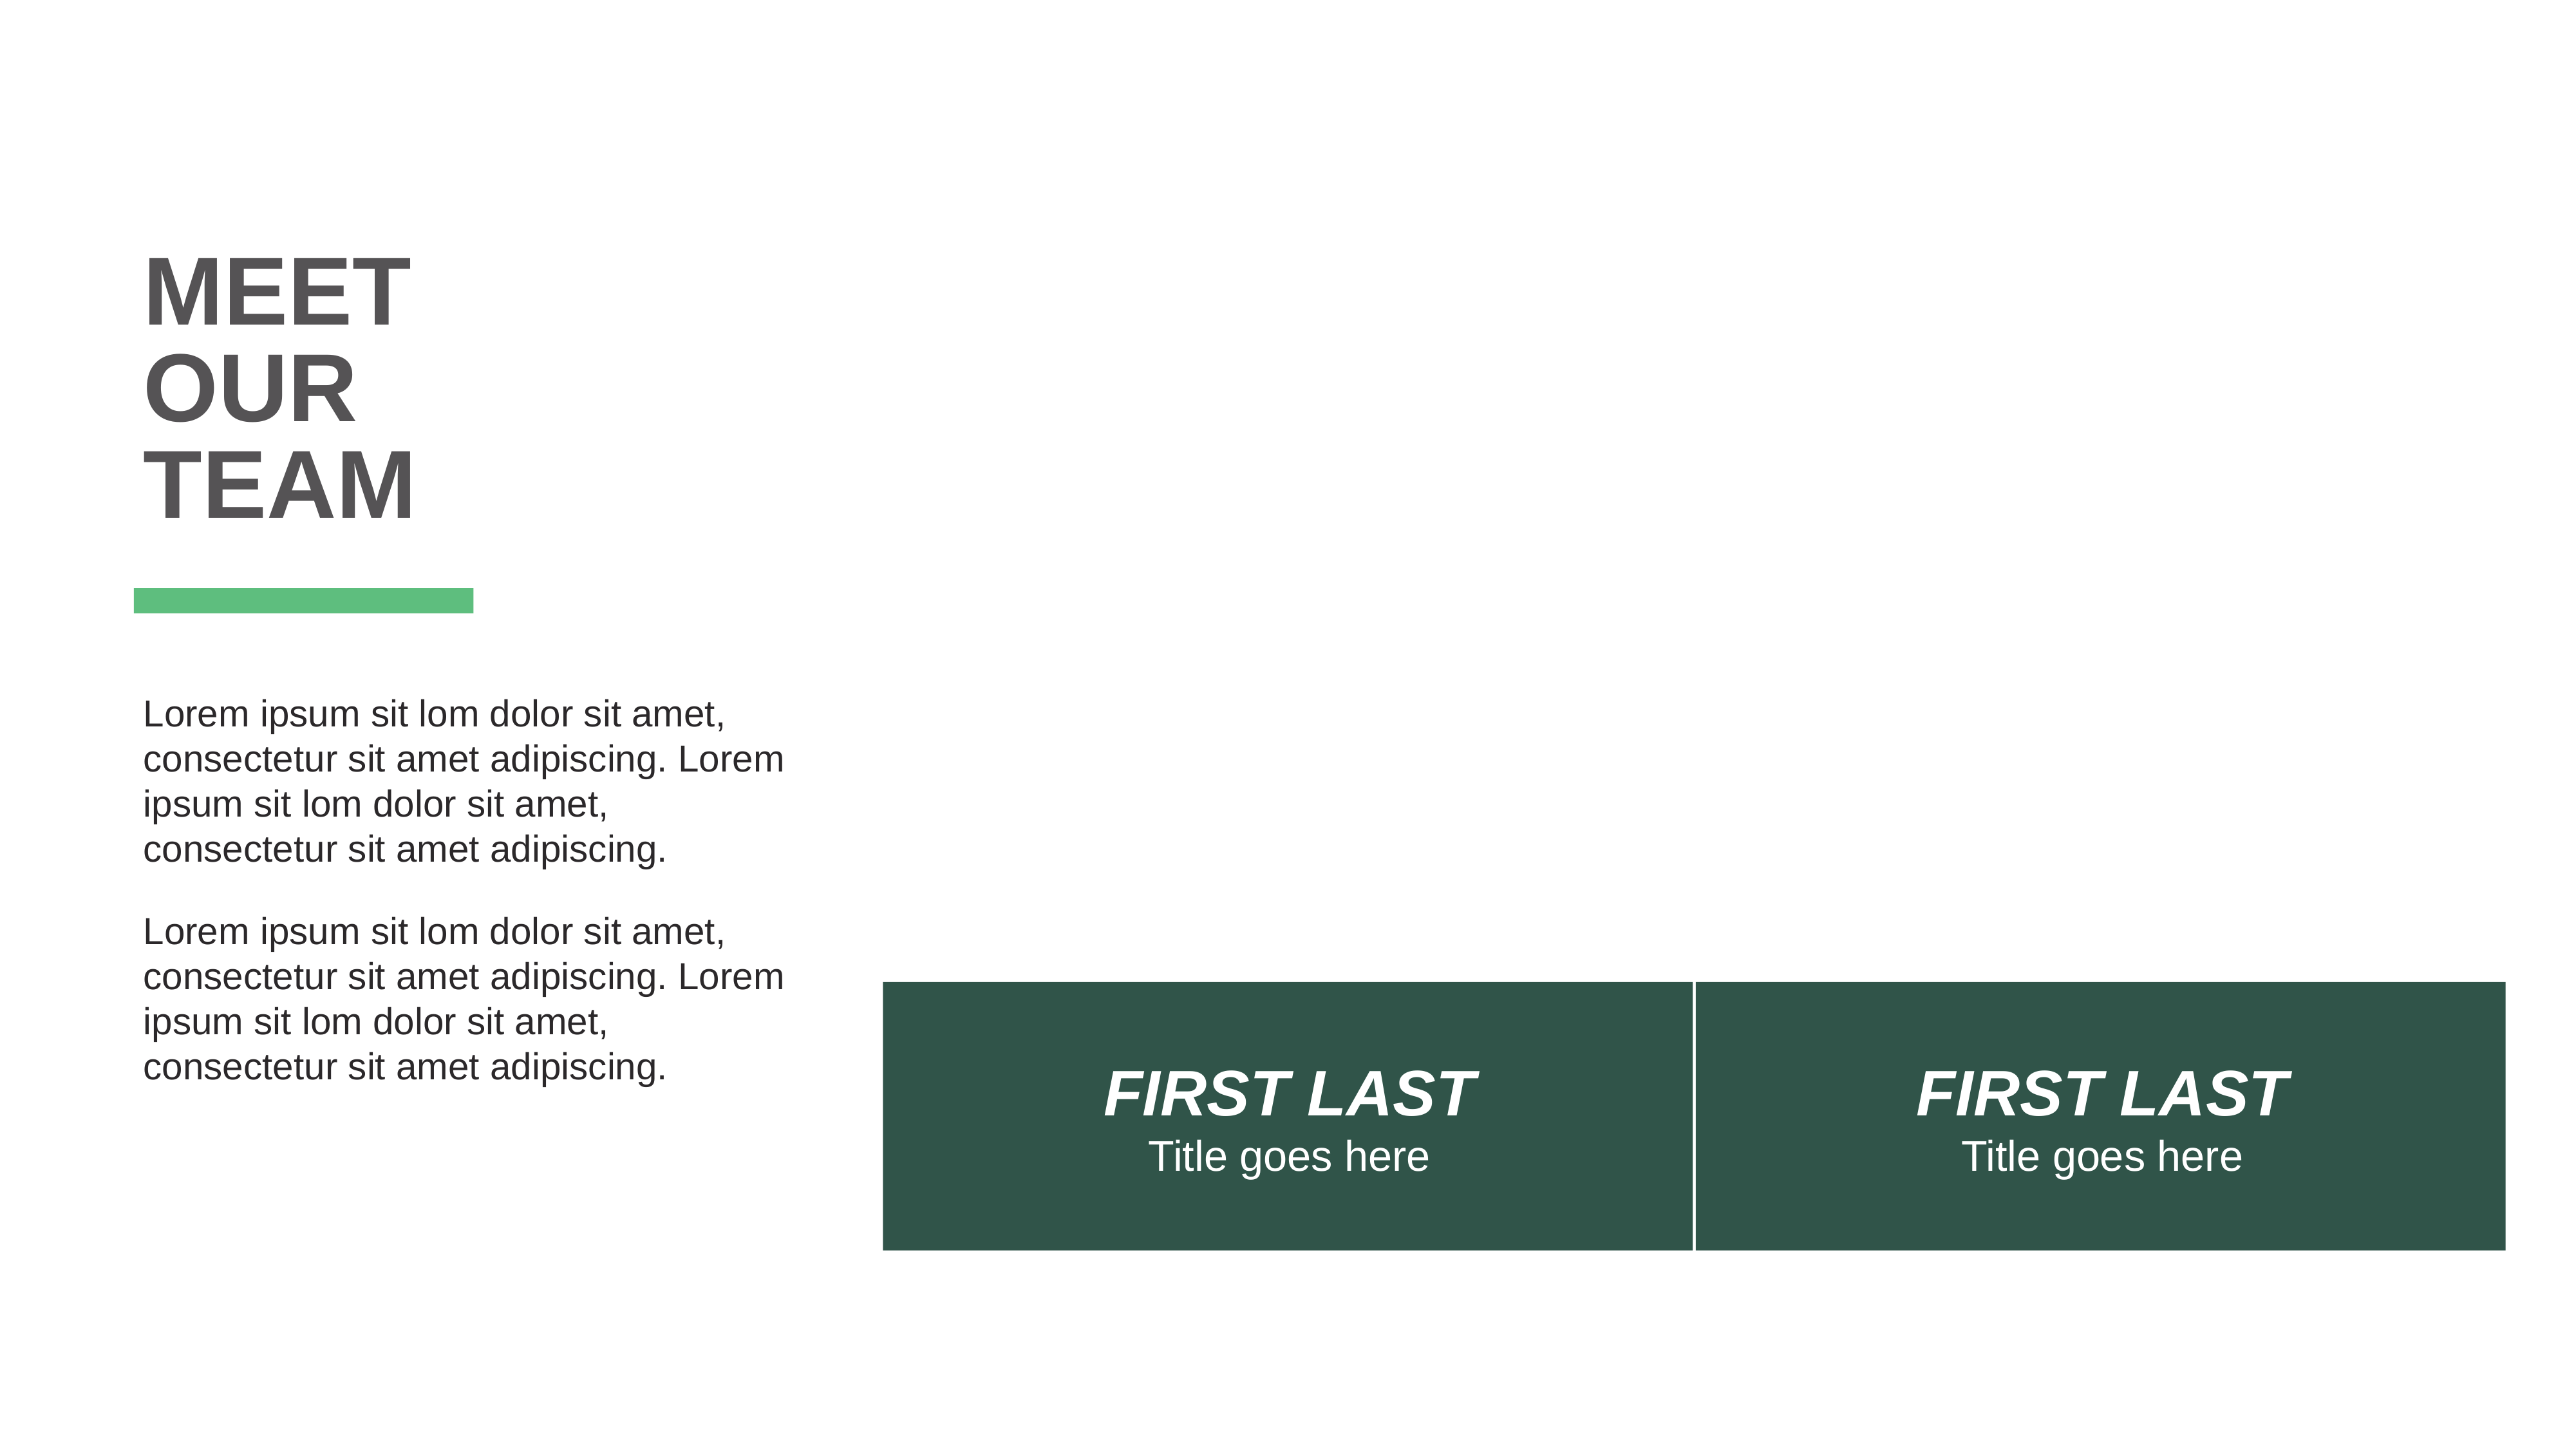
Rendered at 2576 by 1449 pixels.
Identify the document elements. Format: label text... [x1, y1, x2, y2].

text_box [133, 587, 475, 614]
text_box Meet Our team [133, 243, 813, 543]
text_box Lorem ipsum sit lom dolor sit amet, consectetur sit amet adipiscing. Lorem ipsum sit lom dolor sit amet, consectetur sit amet adipiscing. Lorem ipsum sit lom dolor sit amet, consectetur sit amet adipiscing. Lorem ipsum sit lom dolor sit amet, consectetur sit amet adipiscing. [133, 684, 813, 1092]
picture [879, 66, 2506, 1383]
